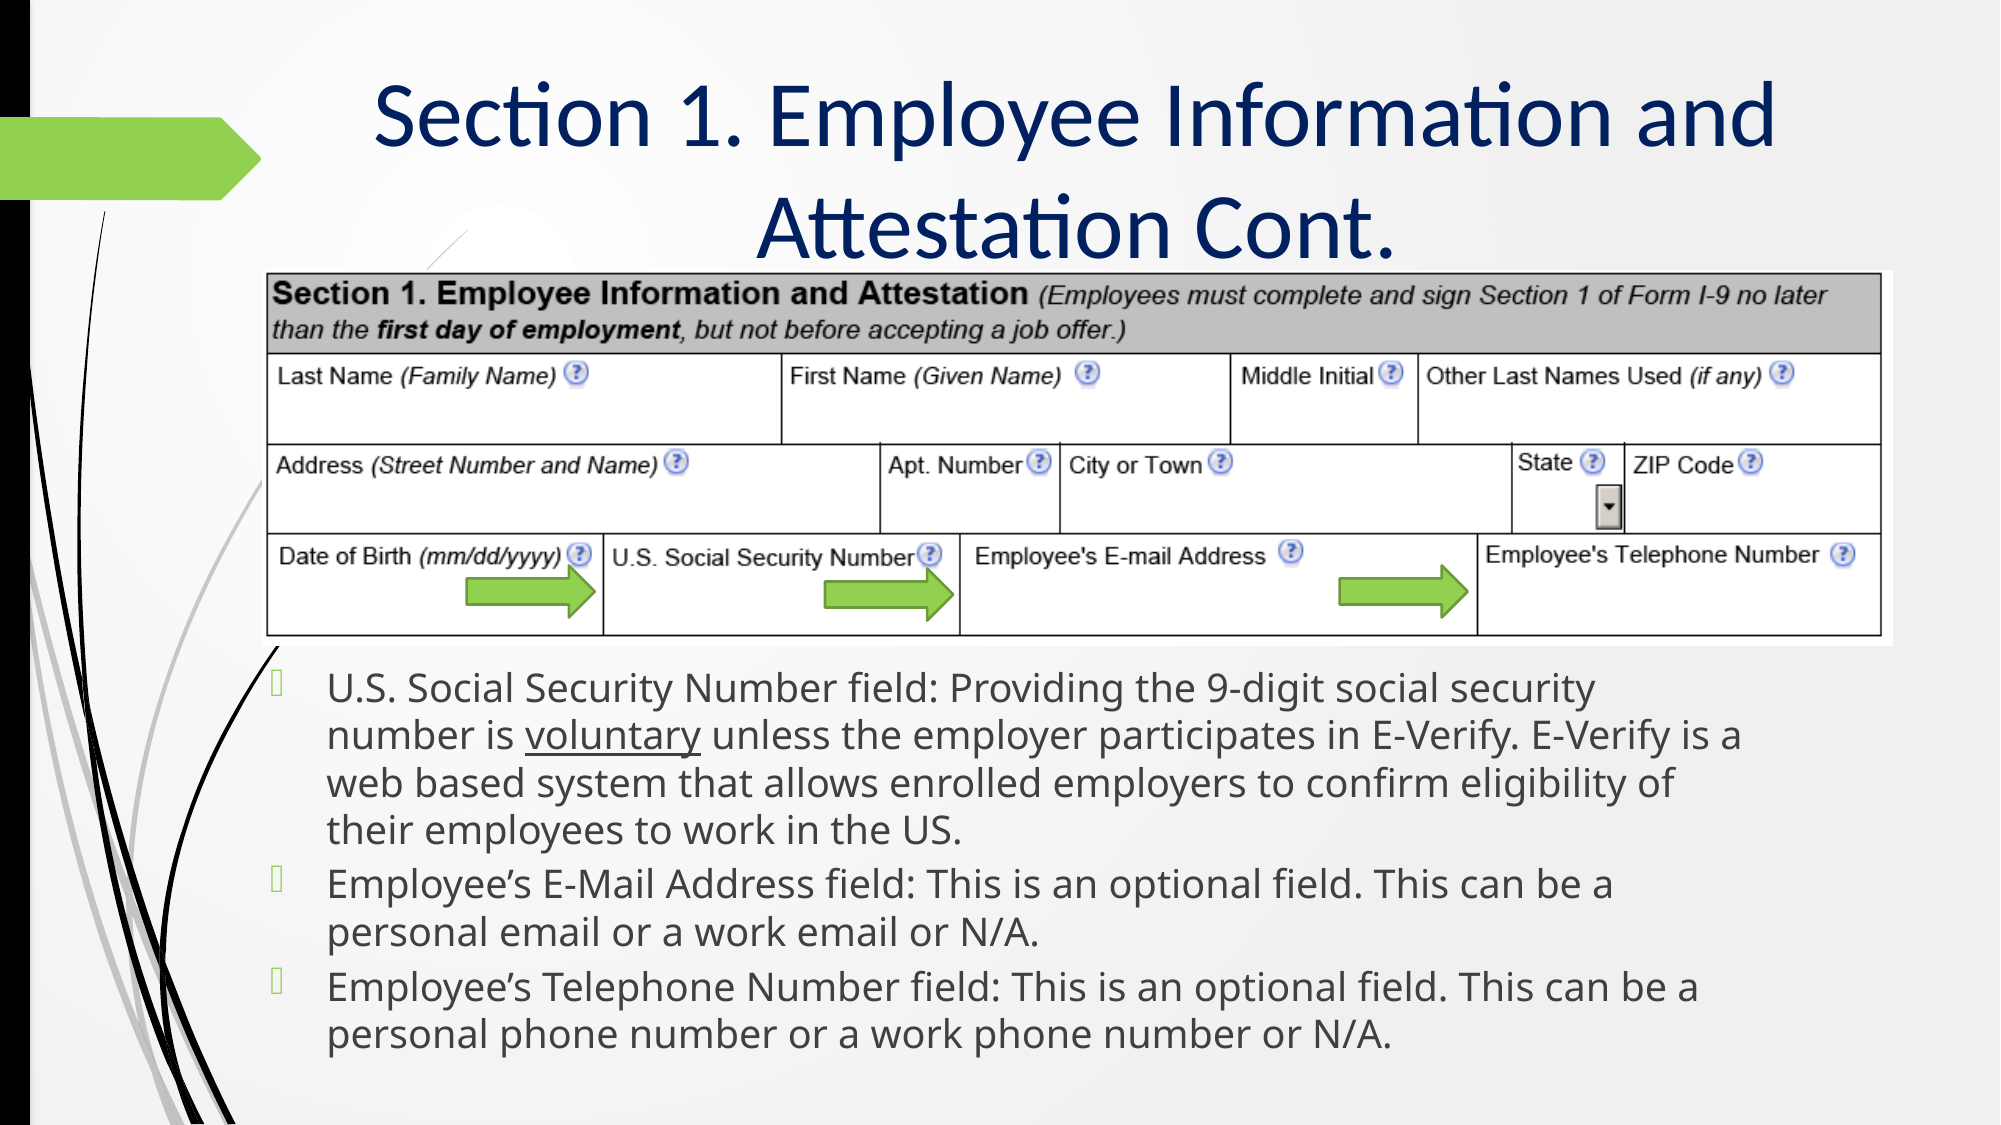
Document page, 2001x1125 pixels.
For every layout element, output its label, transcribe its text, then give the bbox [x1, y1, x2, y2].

text_box Employee’s Telephone Number field: This is an optional field. This can be a personal phone number or a work phone number or N/A. [255, 954, 1769, 1087]
text_box U.S. Social Security Number field: Providing the 9-digit social security number is voluntary unless the employer participates in E-Verify. E-Verify is a web based system that allows enrolled employers to confirm eligibility of their employees to work in the US. [255, 655, 1769, 851]
picture [261, 270, 1893, 647]
text_box Employee’s E-Mail Address field: This is an optional field. This can be a personal email or a work email or N/A. [255, 851, 1769, 954]
title Section 1. Employee Information and Attestation Cont. [255, 44, 1899, 243]
text_box [411, 798, 1296, 851]
